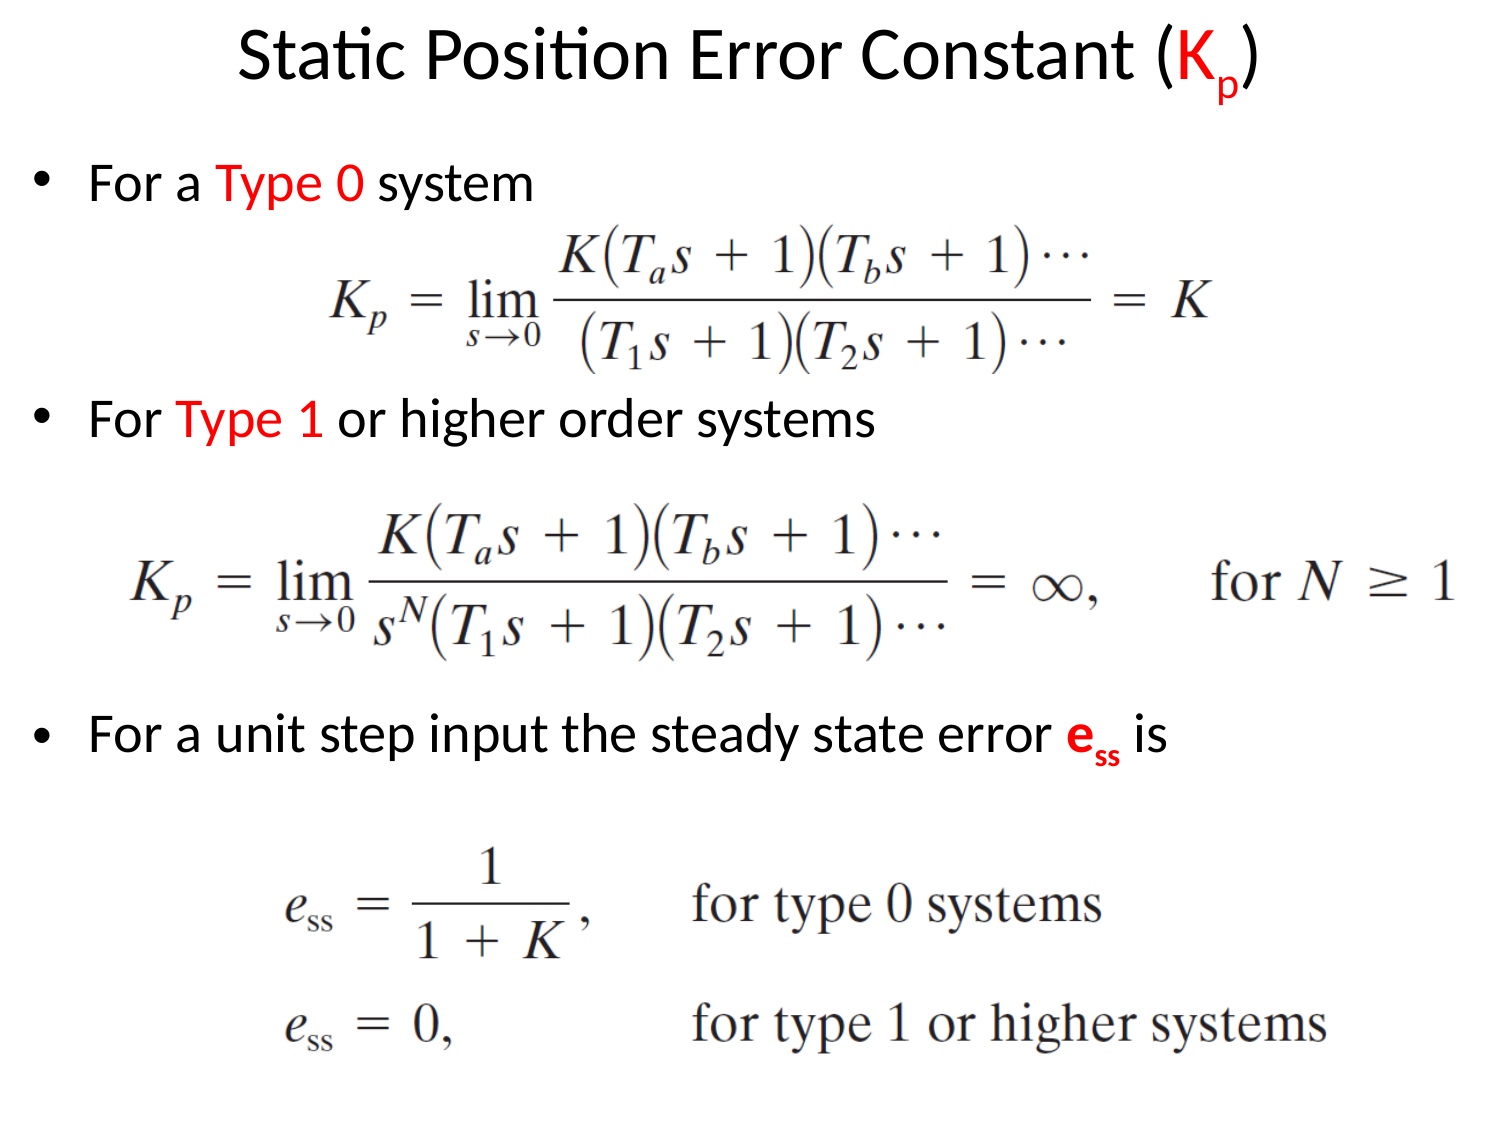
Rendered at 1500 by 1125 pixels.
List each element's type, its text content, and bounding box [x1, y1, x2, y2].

title Static Position Error Constant (Kp) [75, 0, 1425, 115]
list For a Type 0 system For Type 1 or higher order systems For a unit step input the steady state error ess is [17, 137, 1447, 1083]
picture [259, 833, 1341, 1064]
picture [123, 491, 1467, 665]
picture [316, 219, 1223, 374]
